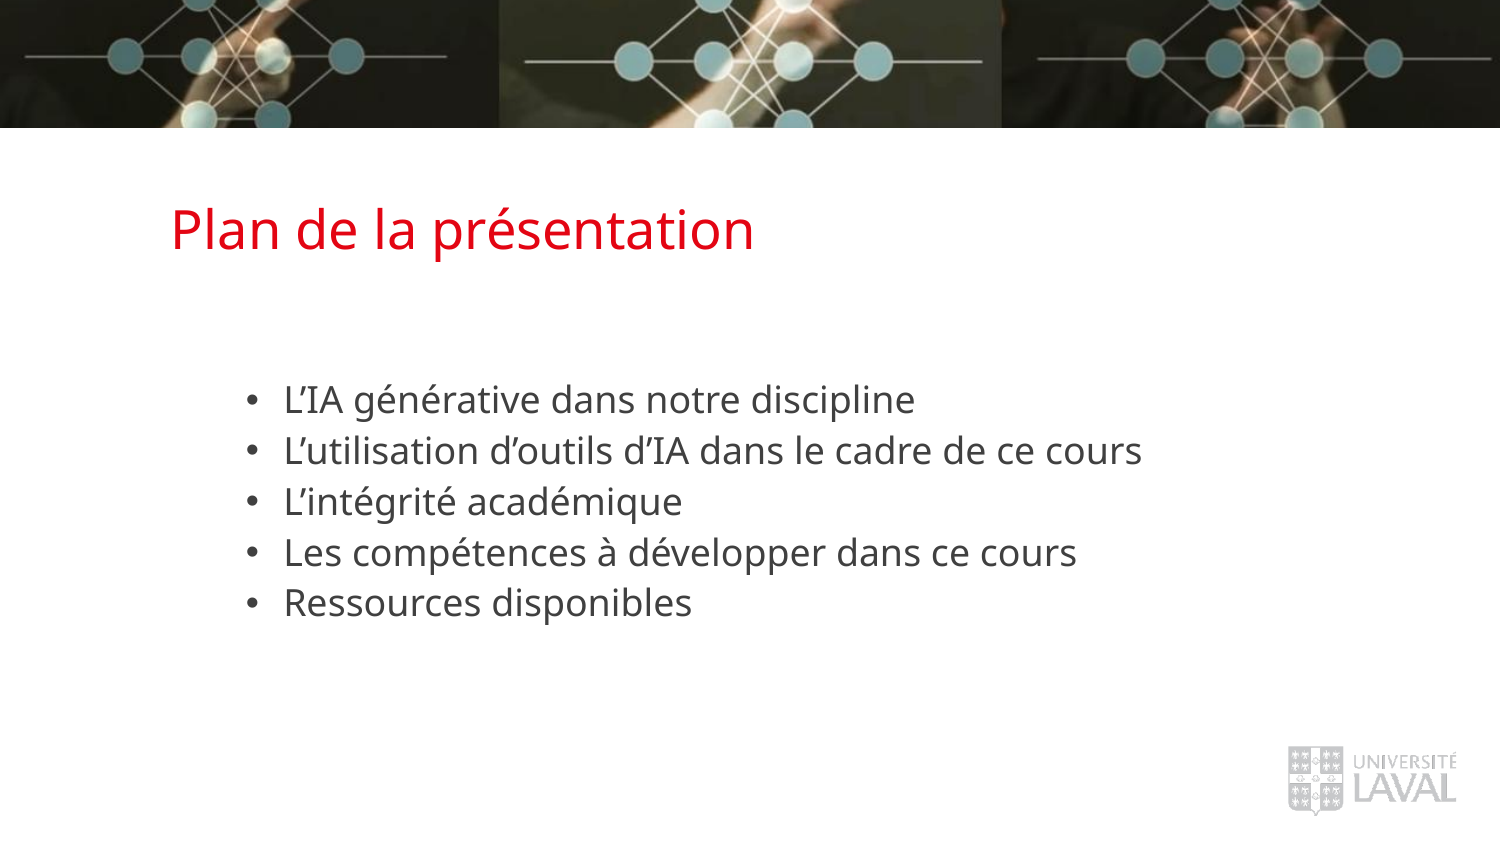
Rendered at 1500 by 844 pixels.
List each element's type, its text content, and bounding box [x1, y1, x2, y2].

list L’IA générative dans notre discipline L’utilisation d’outils d’IA dans le cadre de ce cours L’intégrité académique Les compétences à développer dans ce cours Ressources disponibles [170, 381, 1387, 708]
picture [0, 0, 1500, 128]
title Plan de la présentation [170, 202, 1387, 264]
